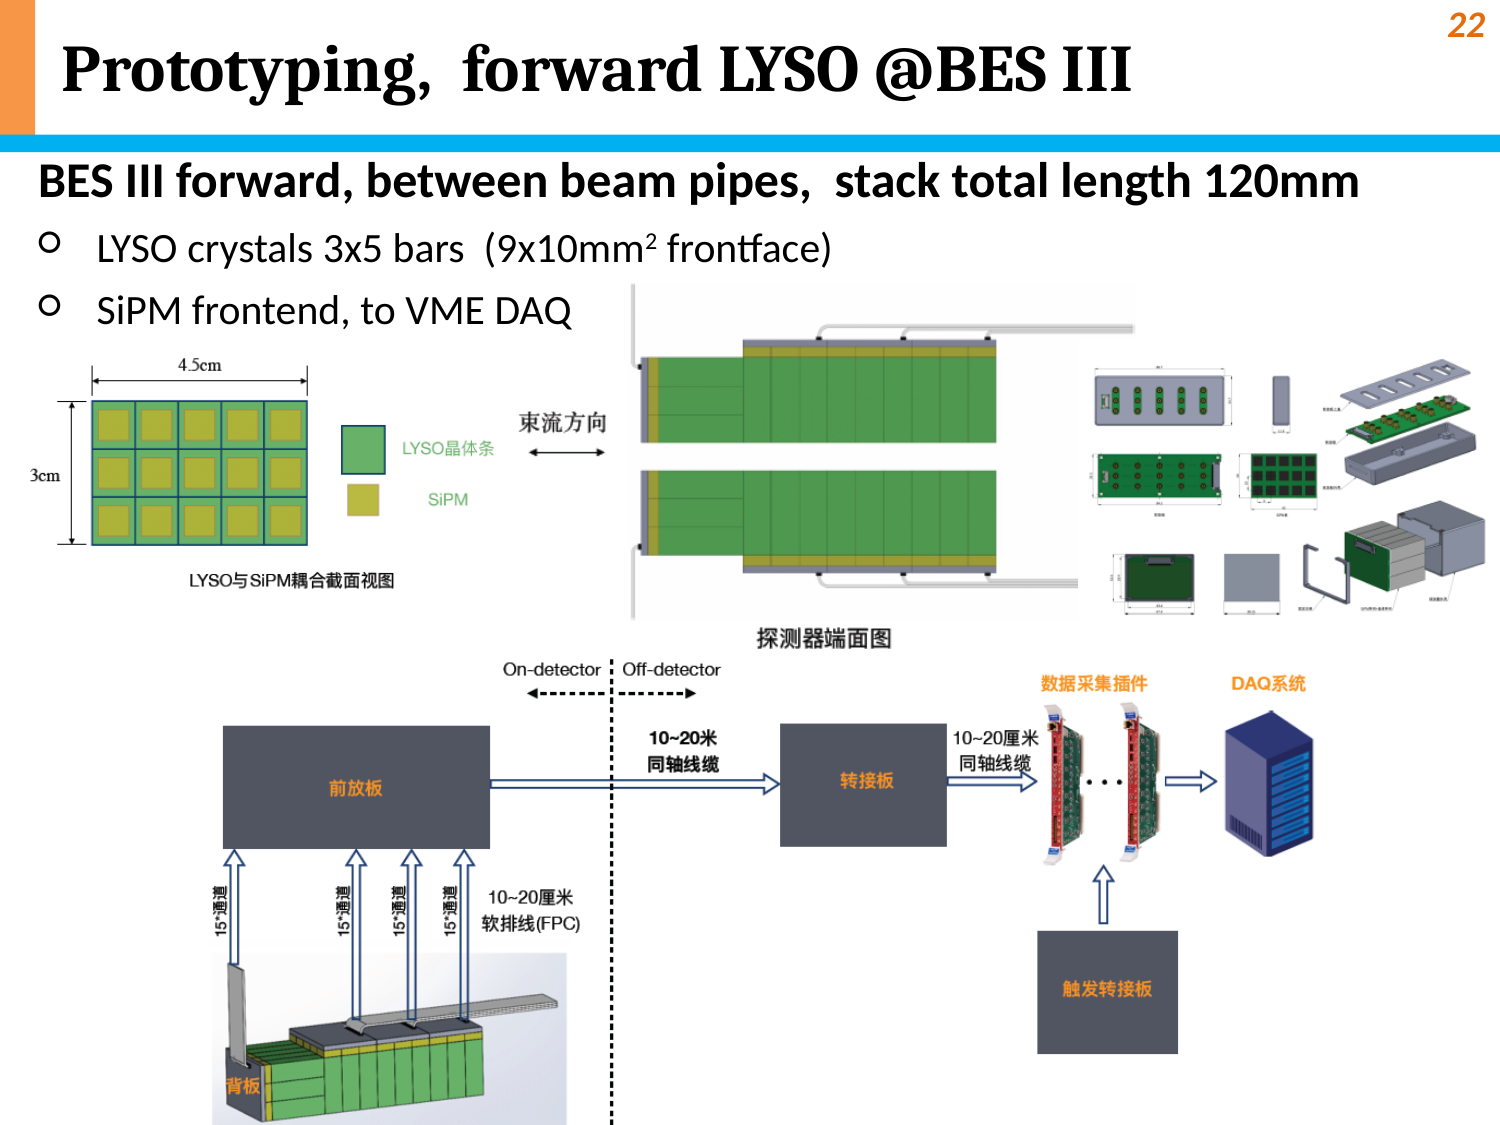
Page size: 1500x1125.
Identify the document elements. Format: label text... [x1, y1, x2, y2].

picture [198, 656, 1323, 1125]
picture [503, 280, 1500, 654]
text_box BES III forward, between beam pipes, stack total length 120mm LYSO crystals 3x5 bars (9x10mm2 frontface) SiPM frontend, to VME DAQ [23, 140, 1477, 341]
picture [23, 351, 499, 598]
title Prototyping, forward LYSO @BES III [46, 11, 1199, 118]
